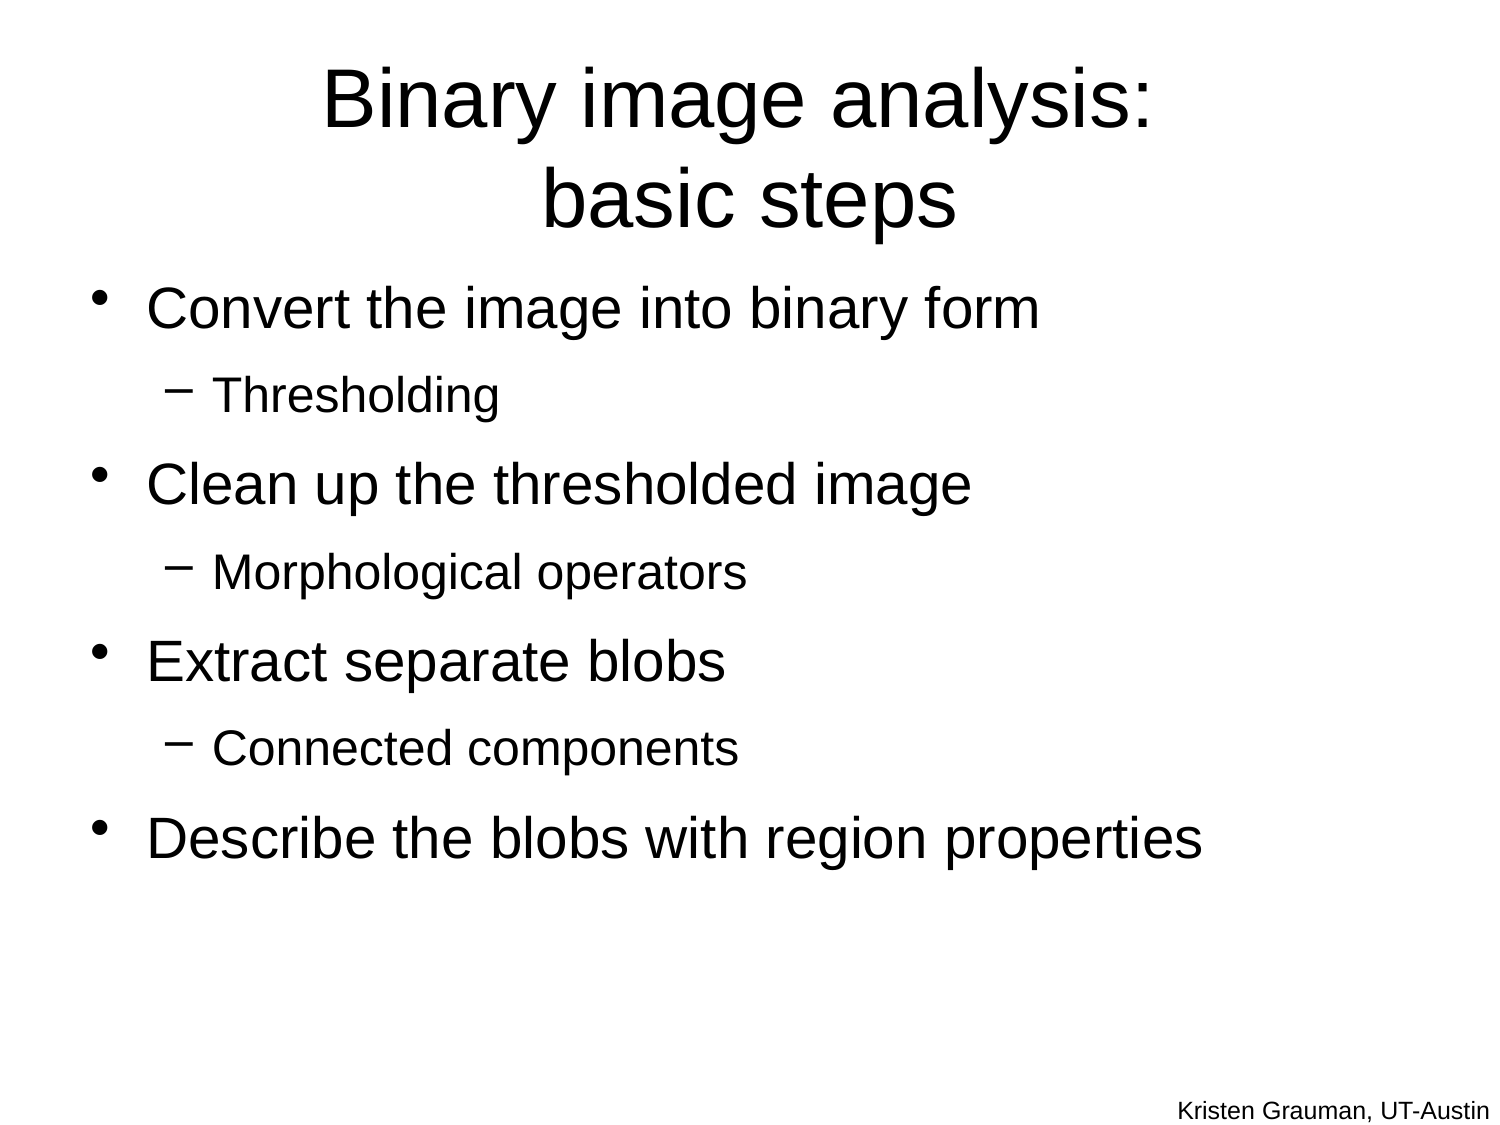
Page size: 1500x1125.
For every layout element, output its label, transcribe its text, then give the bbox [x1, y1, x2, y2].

list Convert the image into binary form Thresholding Clean up the thresholded image Morphological operators Extract separate blobs Connected components Describe the blobs with region properties [74, 262, 1426, 1006]
text_box Kristen Grauman, UT-Austin [1162, 1087, 1500, 1125]
title Binary image analysis: basic steps [74, 49, 1426, 238]
